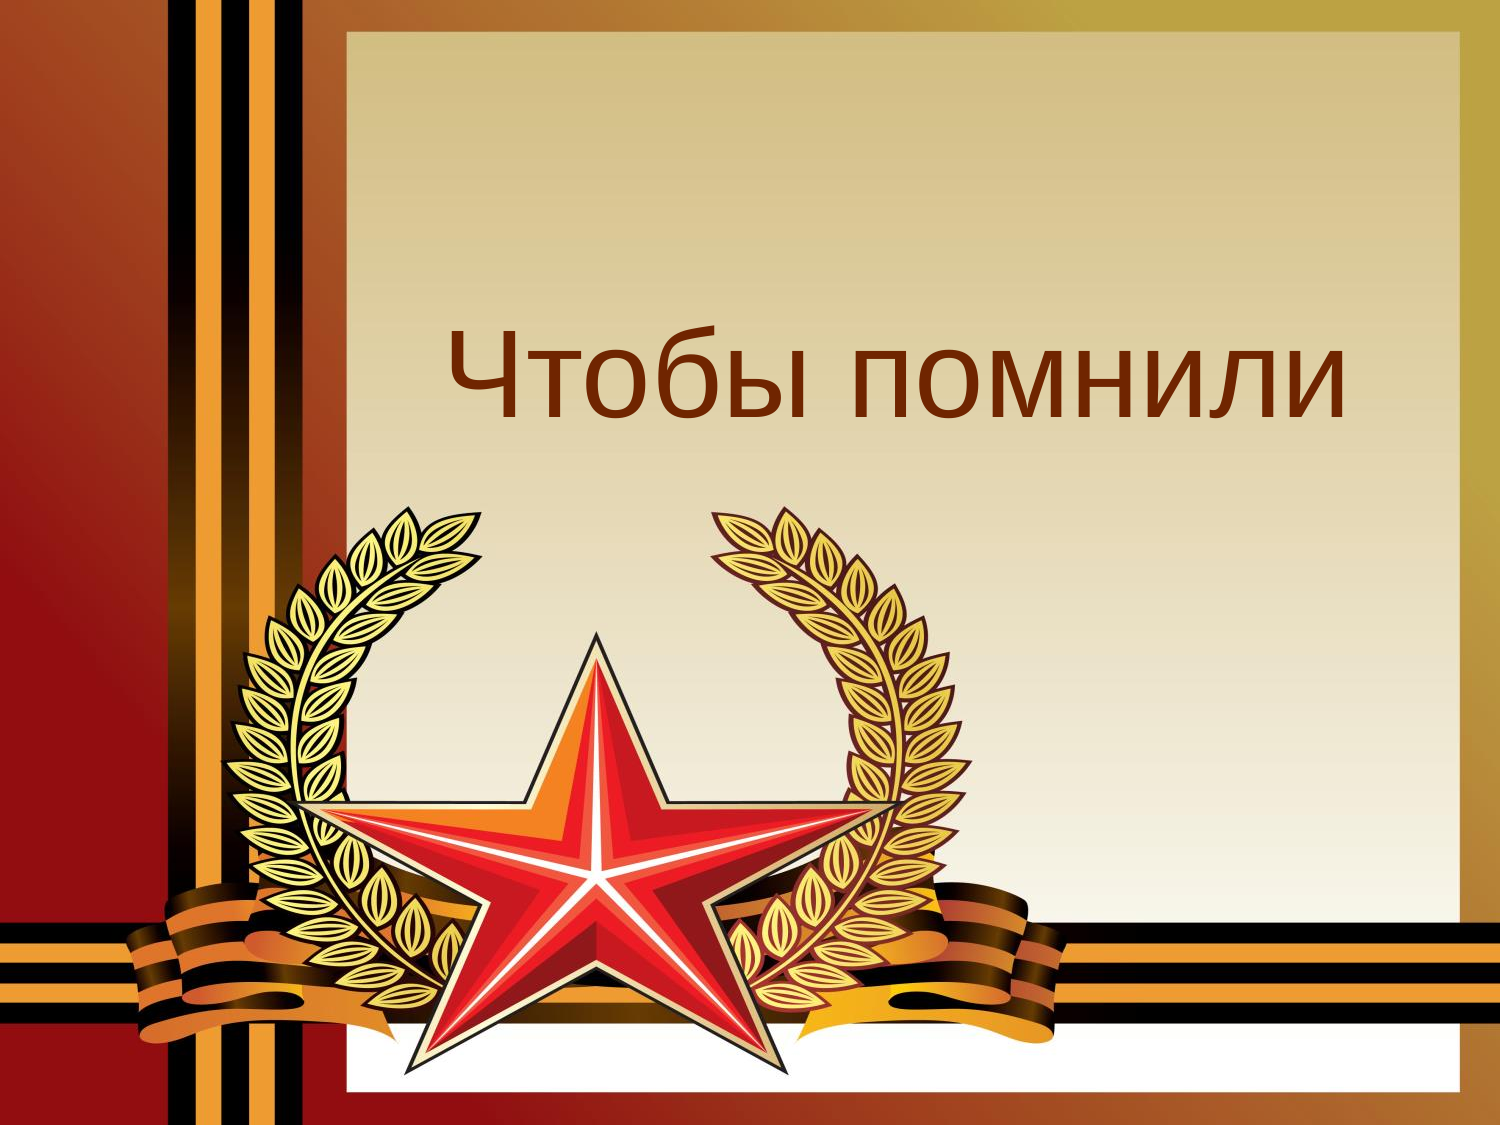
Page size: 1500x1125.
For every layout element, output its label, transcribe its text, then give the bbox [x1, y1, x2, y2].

picture [0, 0, 1500, 1125]
title Чтобы помнили [348, 219, 1448, 516]
